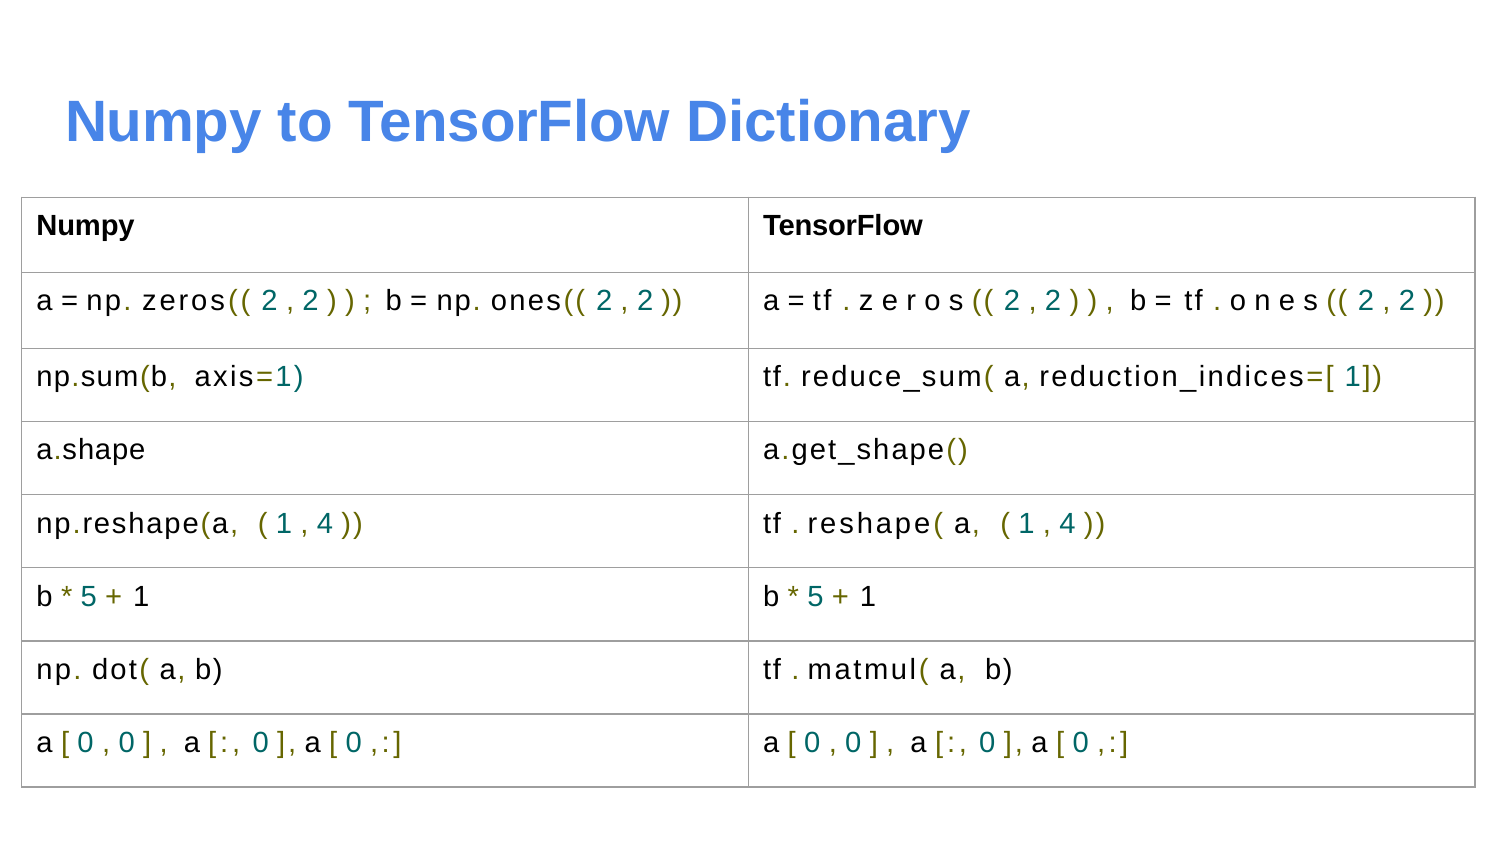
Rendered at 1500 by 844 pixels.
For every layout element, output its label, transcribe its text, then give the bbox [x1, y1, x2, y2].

table_cell a = tf . z e r o s (( 2 , 2 ) ) , b = tf . o n e s (( 2 , 2 )) [749, 273, 1474, 348]
table_cell np.reshape(a, ( 1 , 4 )) [22, 495, 748, 567]
table_cell a [ 0 , 0 ] , a [:, 0 ], a [ 0 ,:] [22, 715, 748, 786]
table_cell b * 5 + 1 [749, 568, 1474, 640]
table_cell tf. reduce_sum( a, reduction_indices=[ 1]) [749, 349, 1474, 421]
table_cell np. dot( a, b) [22, 642, 748, 713]
table_cell a.shape [22, 422, 748, 494]
table_header Numpy [22, 198, 748, 272]
table_cell b * 5 + 1 [22, 568, 748, 640]
table_cell np.sum(b, axis=1) [22, 349, 748, 421]
table_cell a.get_shape() [749, 422, 1474, 494]
table_cell tf . matmul( a, b) [749, 642, 1474, 713]
table_cell a = np. zeros(( 2 , 2 ) ) ; b = np. ones(( 2 , 2 )) [22, 273, 748, 348]
table_header TensorFlow [749, 198, 1474, 272]
title Numpy to TensorFlow Dictionary [63, 81, 978, 197]
table_cell tf . reshape( a, ( 1 , 4 )) [749, 495, 1474, 567]
table_cell a [ 0 , 0 ] , a [:, 0 ], a [ 0 ,:] [749, 715, 1474, 786]
